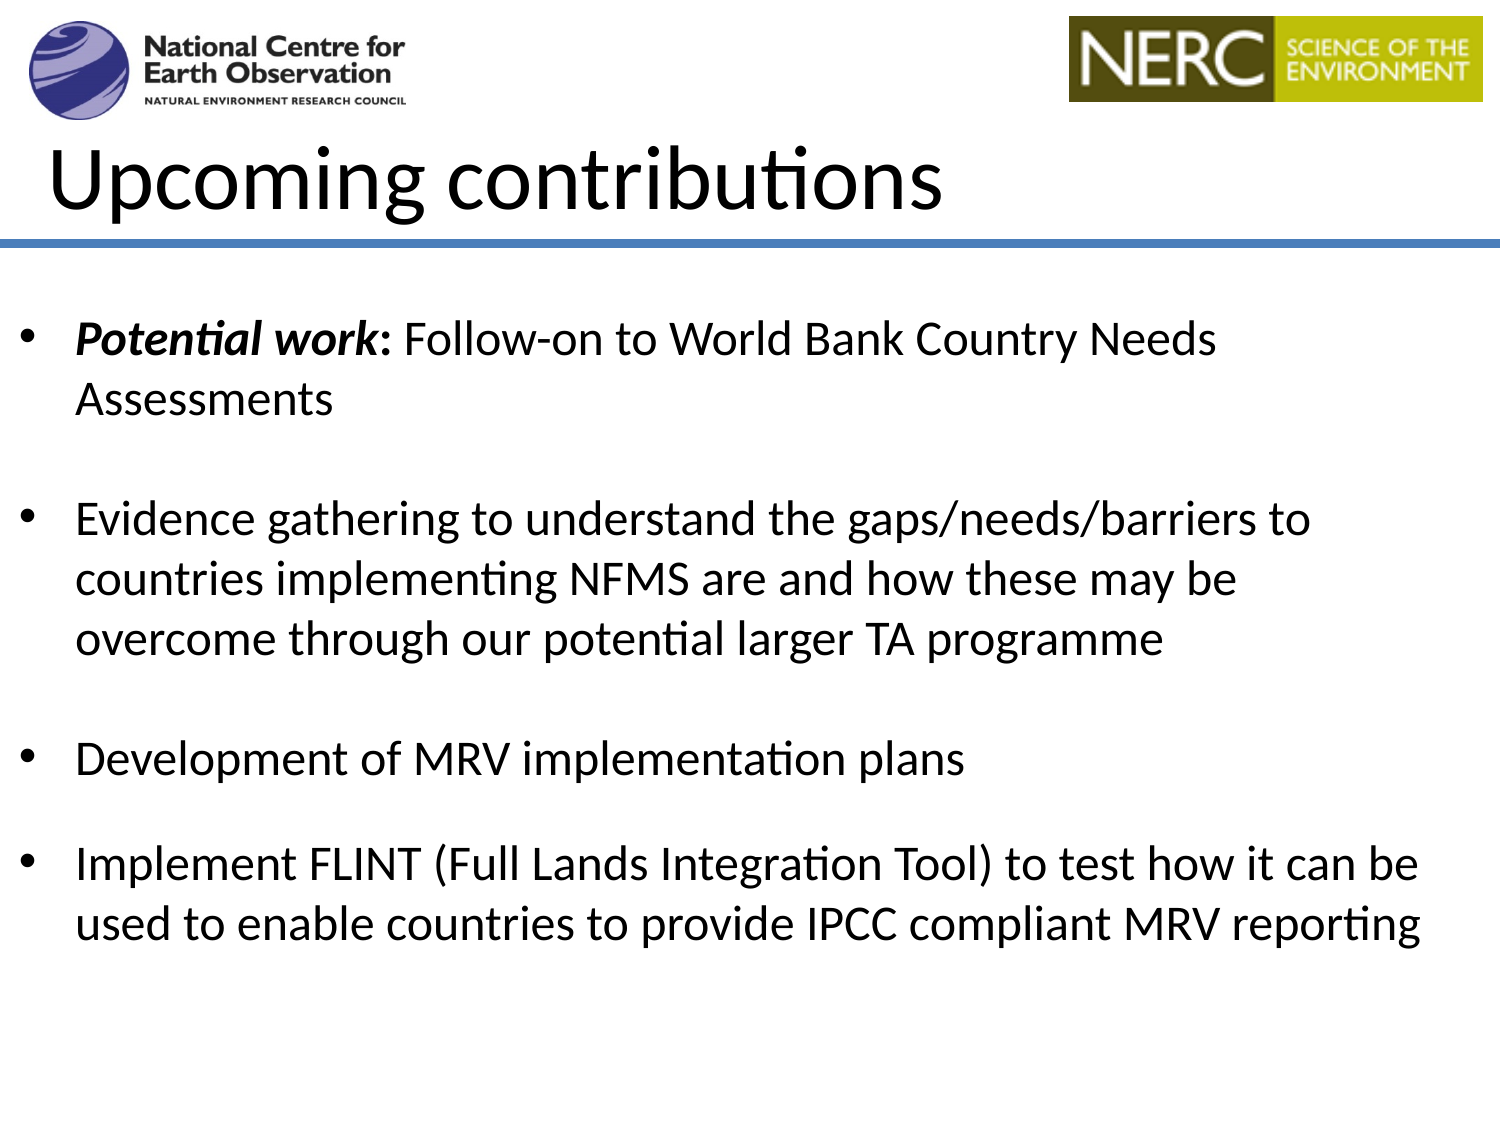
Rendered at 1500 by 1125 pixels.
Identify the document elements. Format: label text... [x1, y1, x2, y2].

picture [29, 21, 406, 115]
picture [1069, 16, 1483, 102]
list Potential work: Follow-on to World Bank Country Needs Assessments Evidence gathering to understand the gaps/needs/barriers to countries implementing NFMS are and how these may be overcome through our potential larger TA programme Development of MRV implementation plans Implement FLINT (Full Lands Integration Tool) to test how it can be used to enable countries to provide IPCC compliant MRV reporting [3, 298, 1451, 1125]
title Upcoming contributions [3, 115, 989, 230]
